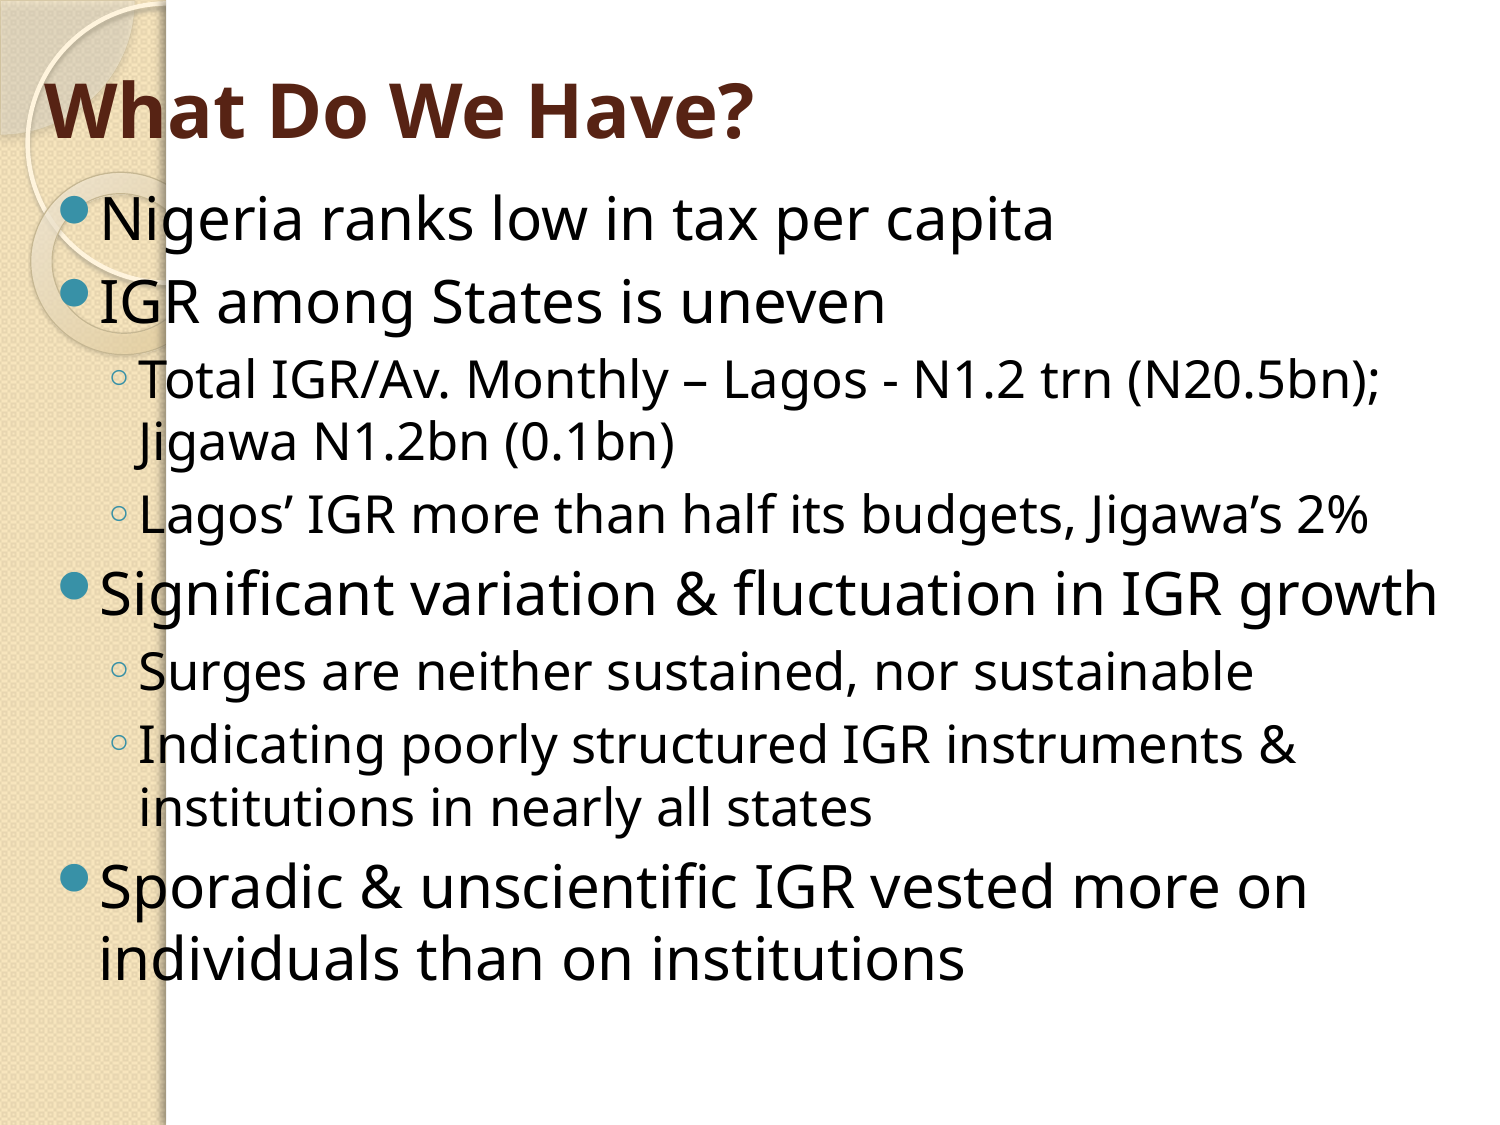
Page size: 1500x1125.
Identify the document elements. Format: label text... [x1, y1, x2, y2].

list Nigeria ranks low in tax per capita IGR among States is uneven Total IGR/Av. Monthly – Lagos - N1.2 trn (N20.5bn); Jigawa N1.2bn (0.1bn) Lagos’ IGR more than half its budgets, Jigawa’s 2% Significant variation & fluctuation in IGR growth Surges are neither sustained, nor sustainable Indicating poorly structured IGR instruments & institutions in nearly all states Sporadic & unscientific IGR vested more on individuals than on institutions [29, 172, 1483, 1059]
title What Do We Have? [29, 54, 1471, 161]
